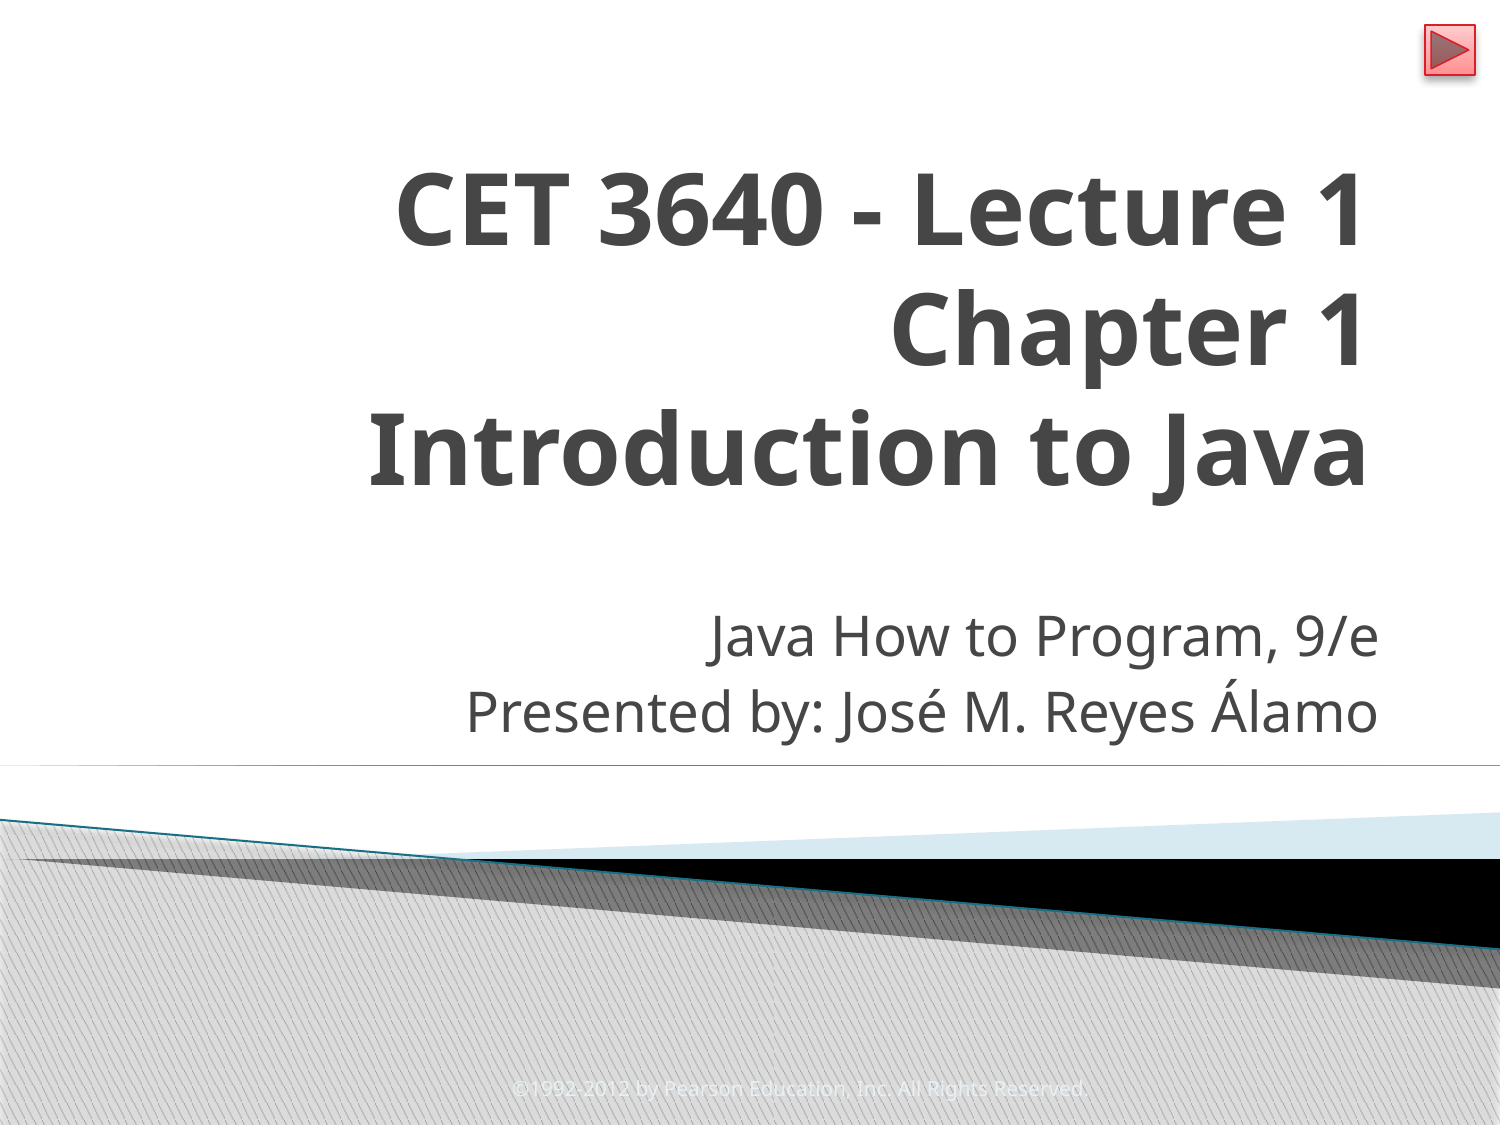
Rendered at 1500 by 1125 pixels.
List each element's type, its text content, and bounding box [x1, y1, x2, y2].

title CET 3640 - Lecture 1 Chapter 1 Introduction to Java [112, 87, 1388, 513]
footer ©1992-2012 by Pearson Education, Inc. All Rights Reserved. [450, 1051, 1105, 1112]
subtitle Java How to Program, 9/e Presented by: José M. Reyes Álamo [112, 592, 1388, 790]
picture [5, 859, 1500, 989]
